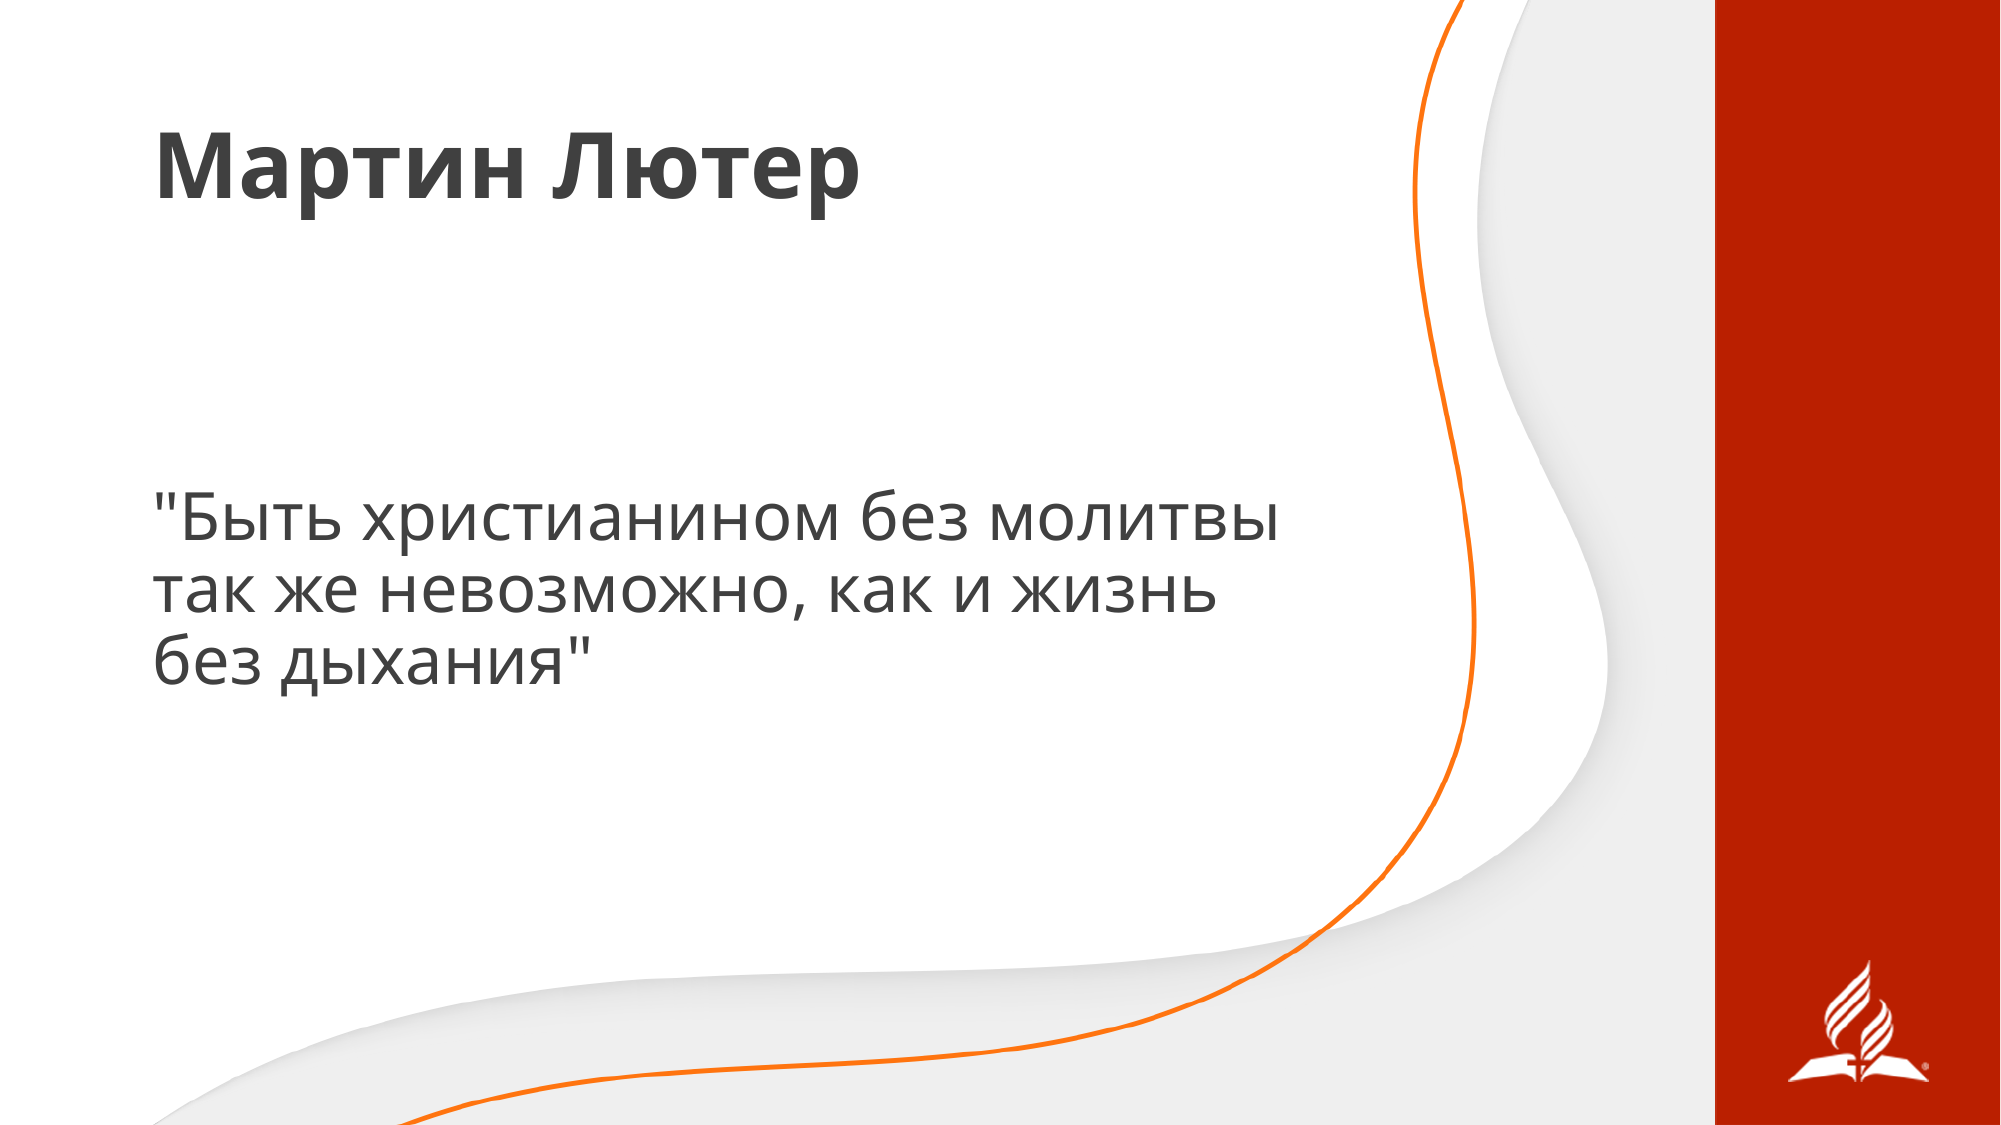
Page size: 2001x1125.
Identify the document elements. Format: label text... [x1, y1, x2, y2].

list "Быть христианином без молитвы так же невозможно, как и жизнь без дыхания" [137, 252, 1346, 929]
picture [0, 0, 2001, 1125]
title Мартин Лютер [137, 59, 1659, 278]
